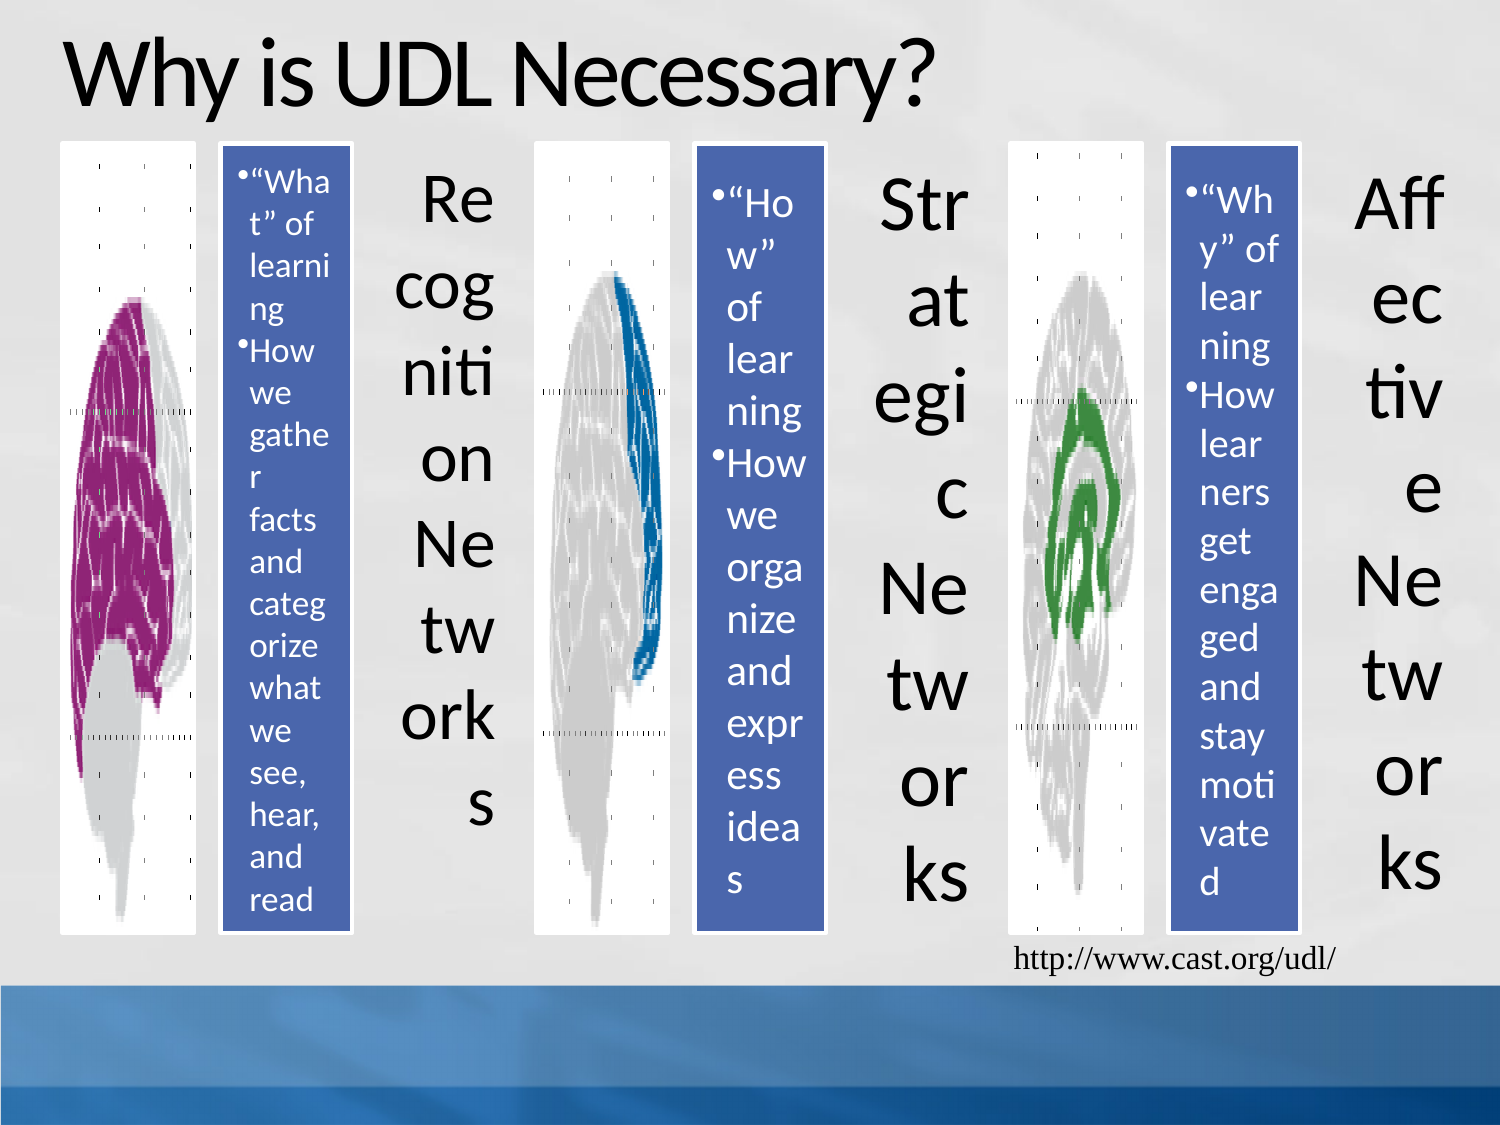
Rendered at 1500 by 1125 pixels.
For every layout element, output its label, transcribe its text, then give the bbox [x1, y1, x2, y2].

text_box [62, 143, 1459, 934]
slide_number http://www.cast.org/udl/ [989, 942, 1352, 997]
picture [0, 0, 1500, 985]
picture [2, 986, 1500, 1125]
title Why is UDL Necessary? [62, 19, 1438, 129]
